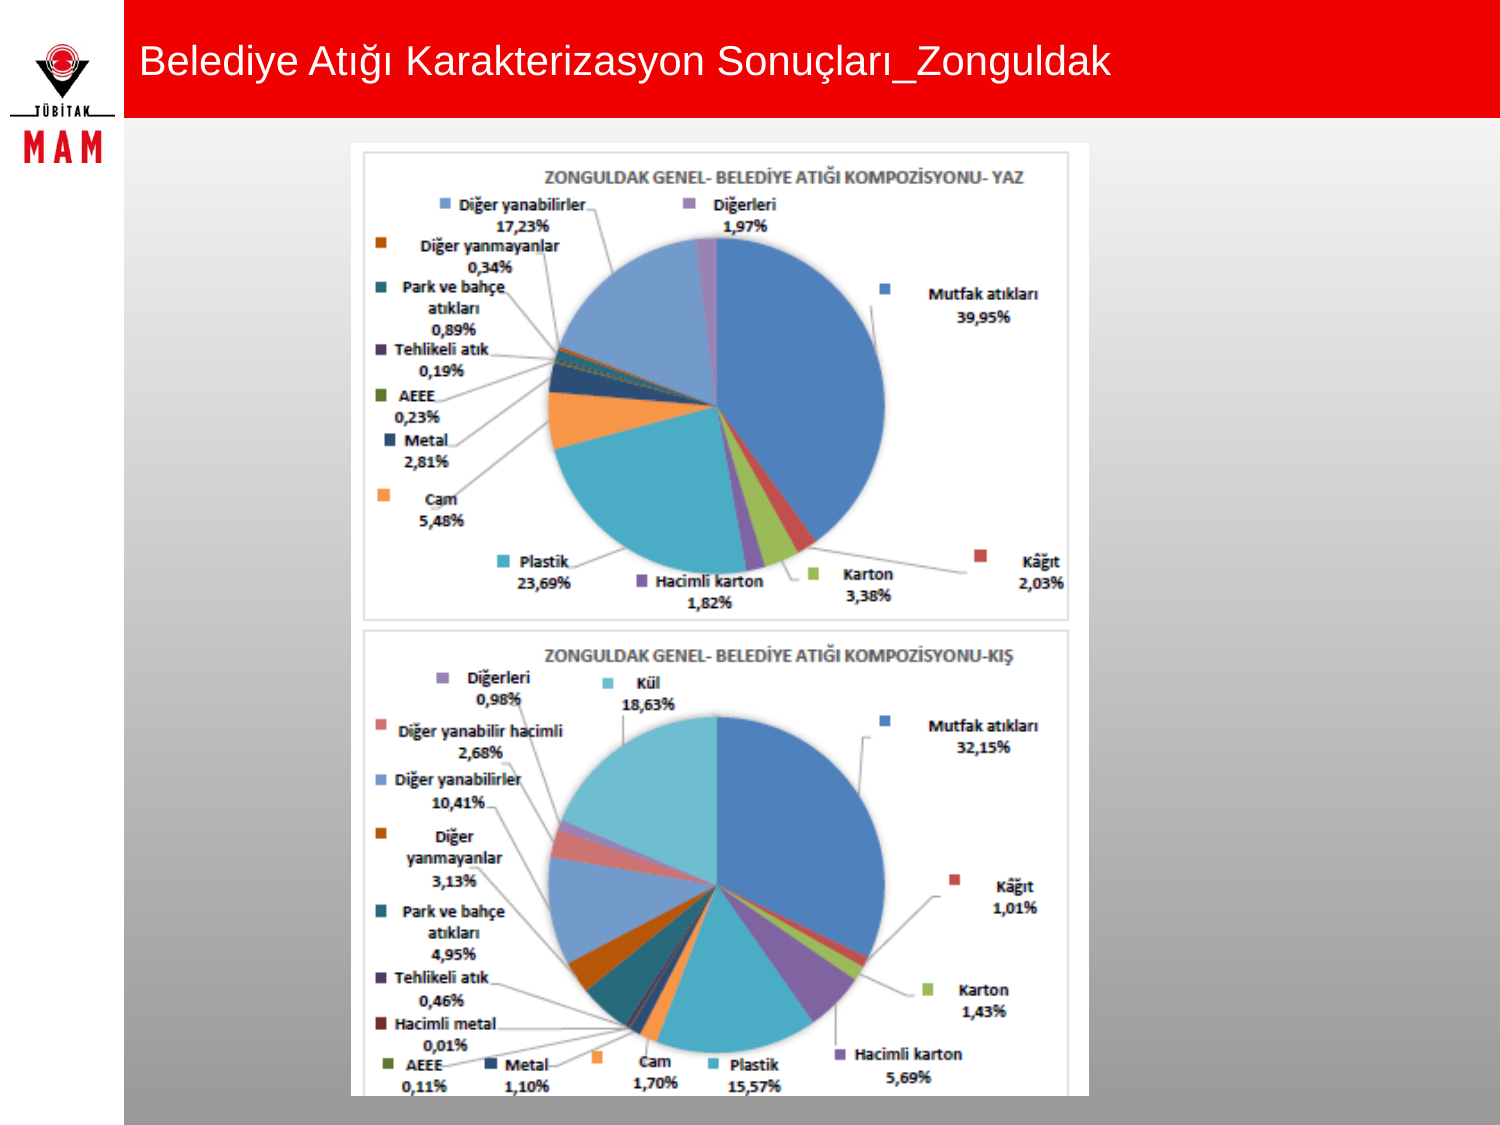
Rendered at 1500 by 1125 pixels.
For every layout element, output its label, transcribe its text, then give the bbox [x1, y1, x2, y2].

picture [351, 143, 1089, 1097]
picture [10, 44, 115, 163]
title Belediye Atığı Karakterizasyon Sonuçları_Zonguldak [123, 0, 1474, 118]
